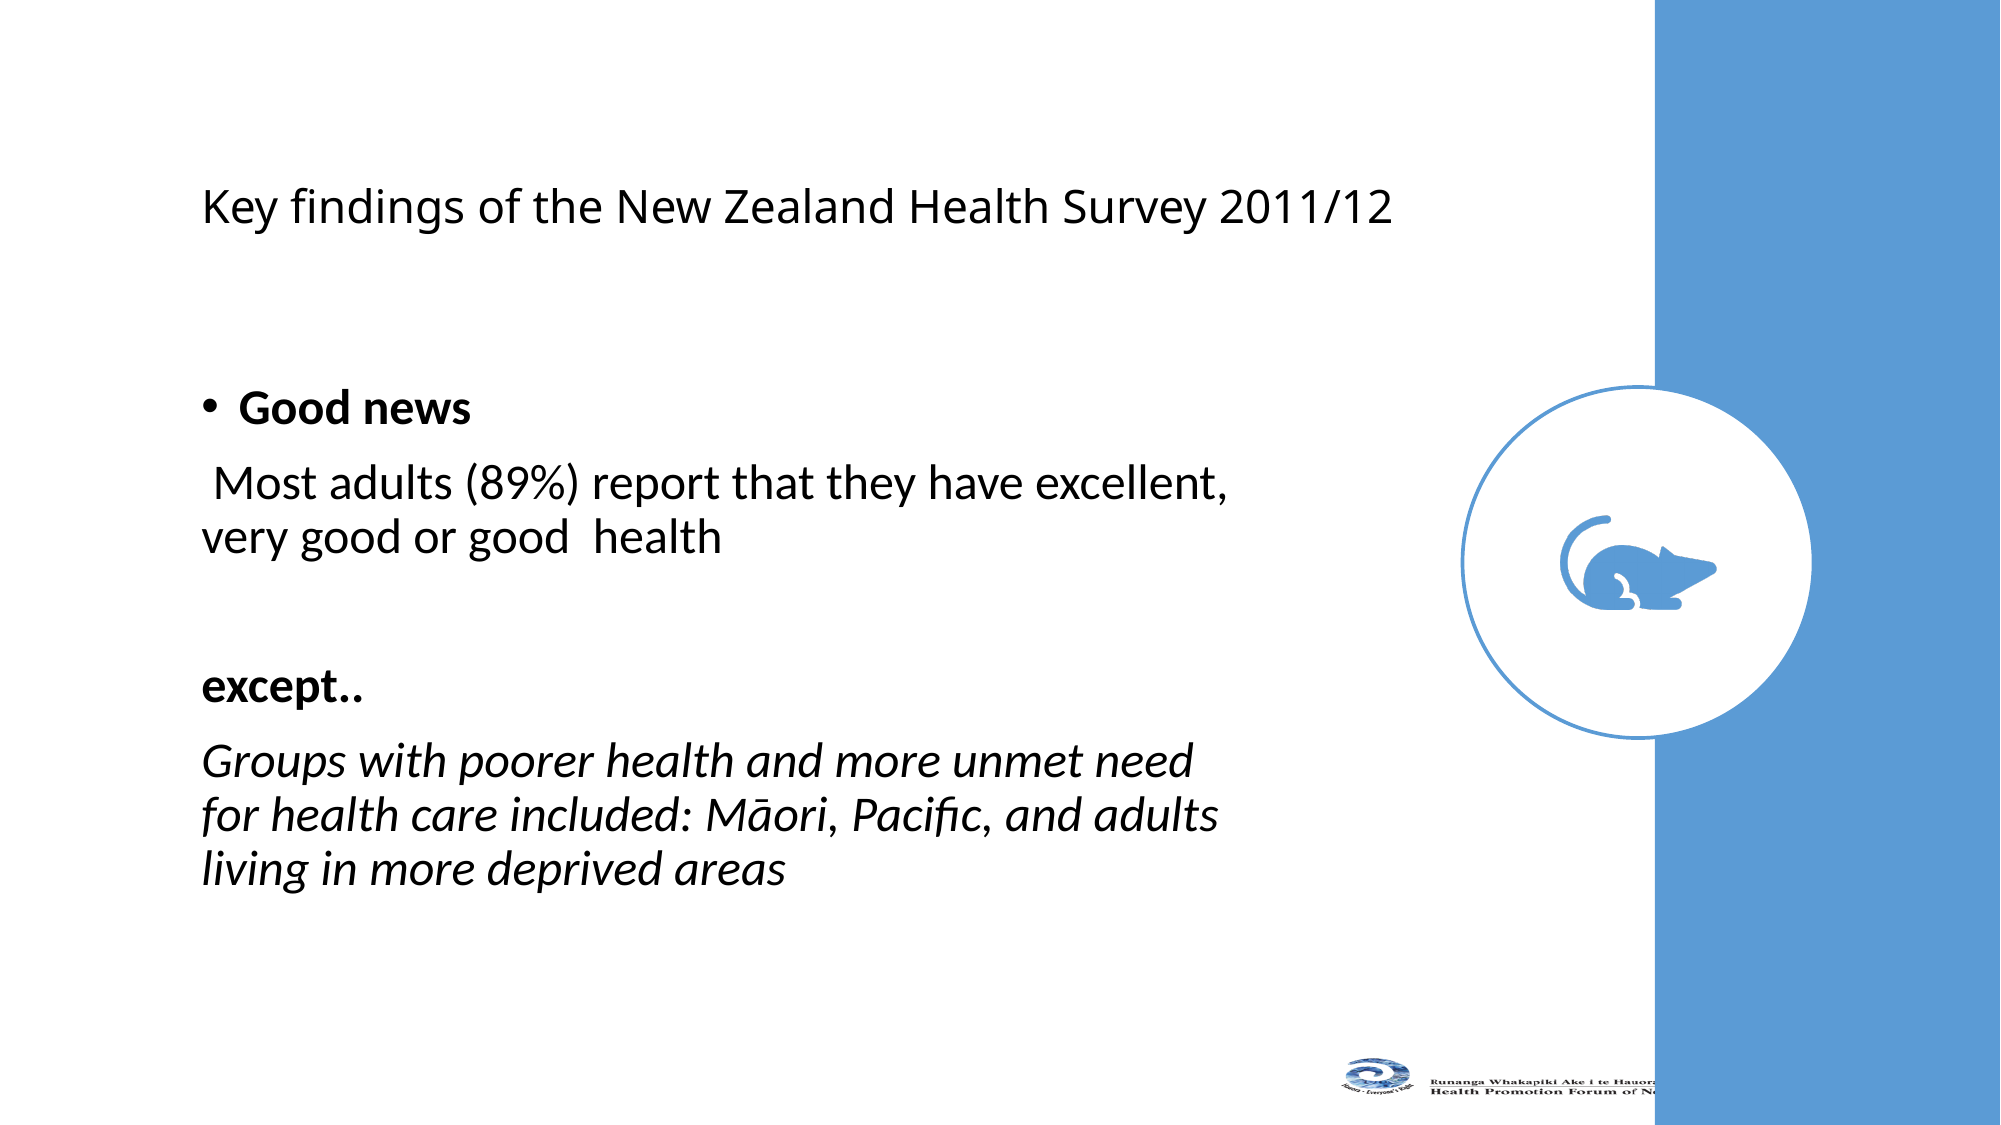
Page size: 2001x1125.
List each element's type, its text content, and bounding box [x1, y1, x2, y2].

list Good news Most adults (89%) report that they have excellent, very good or good health except.. Groups with poorer health and more unmet need for health care included: Māori, Pacific, and adults living in more deprived areas [186, 373, 1248, 940]
picture [1544, 468, 1732, 657]
picture [1337, 1042, 1654, 1110]
title Key findings of the New Zealand Health Survey 2011/12 [186, 102, 1413, 321]
text_box [1461, 385, 1815, 740]
text_box [1654, 0, 2000, 1125]
